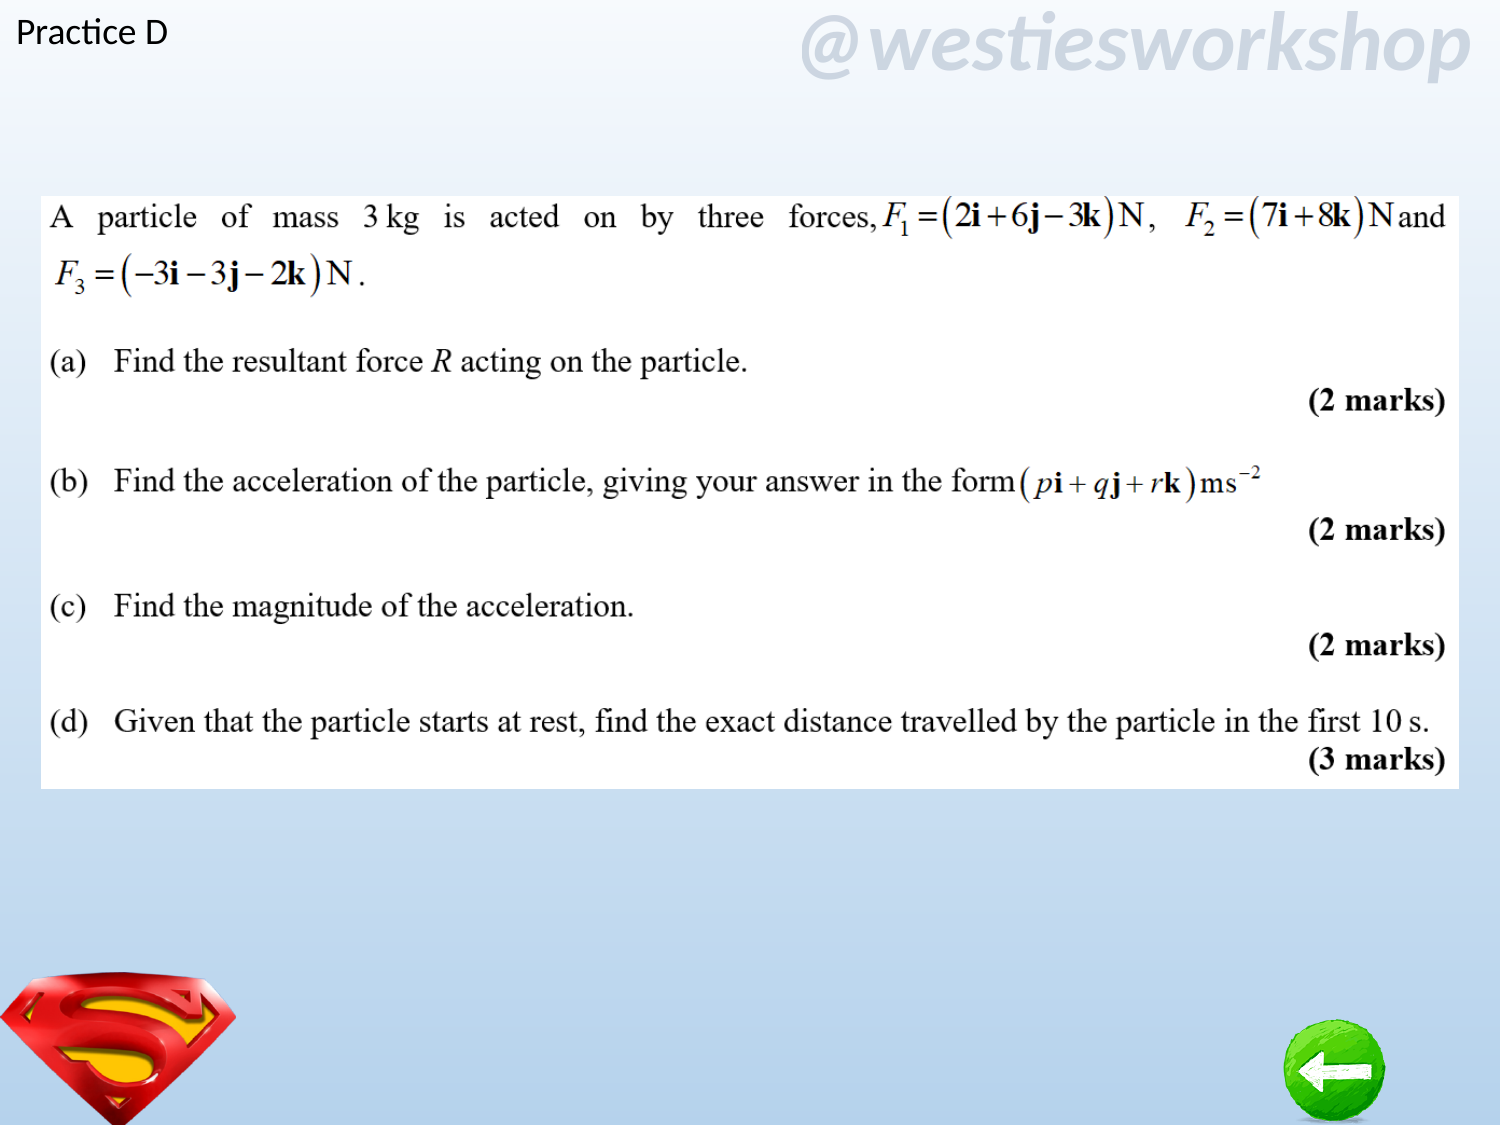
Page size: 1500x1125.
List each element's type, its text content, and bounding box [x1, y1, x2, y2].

text_box Practice D [1, 0, 184, 60]
picture [1281, 1019, 1387, 1125]
picture [0, 972, 236, 1125]
picture [41, 196, 1459, 789]
